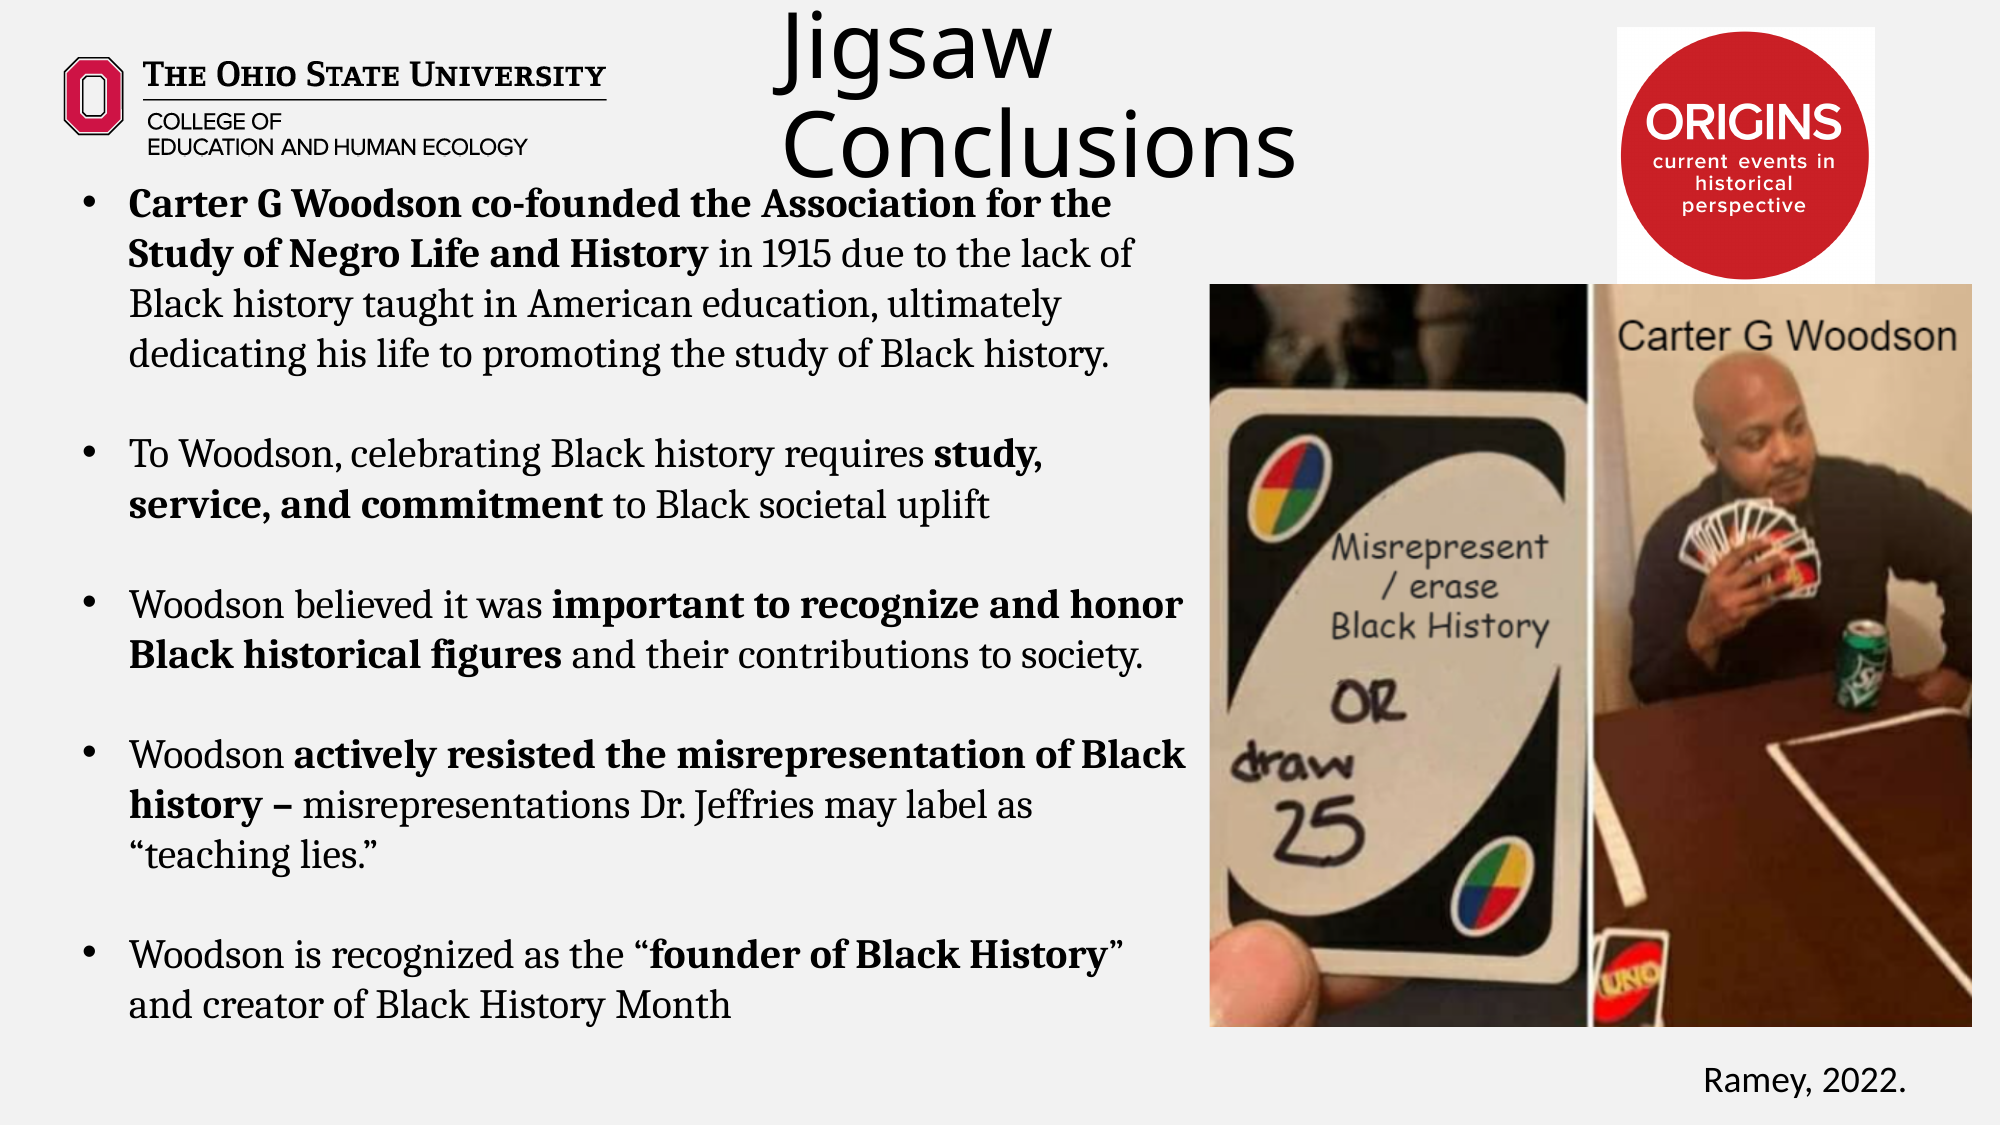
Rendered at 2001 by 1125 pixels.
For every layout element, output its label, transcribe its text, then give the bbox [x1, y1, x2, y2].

text_box Ramey, 2022. [1688, 1047, 1923, 1108]
picture [63, 57, 607, 157]
picture [1209, 27, 1972, 1027]
title Jigsaw Conclusions [765, 0, 1508, 207]
text_box Carter G Woodson co-founded the Association for the Study of Negro Life and History in 1915 due to the lack of Black history taught in American education, ultimately dedicating his life to promoting the study of Black history. To Woodson, celebrating Black history requires study, service, and commitment to Black societal uplift Woodson believed it was important to recognize and honor Black historical figures and their contributions to society. Woodson actively resisted the misrepresentation of Black history – misrepresentations Dr. Jeffries may label as “teaching lies.” Woodson is recognized as the “founder of Black History” and creator of Black History Month [0, 168, 1210, 1034]
